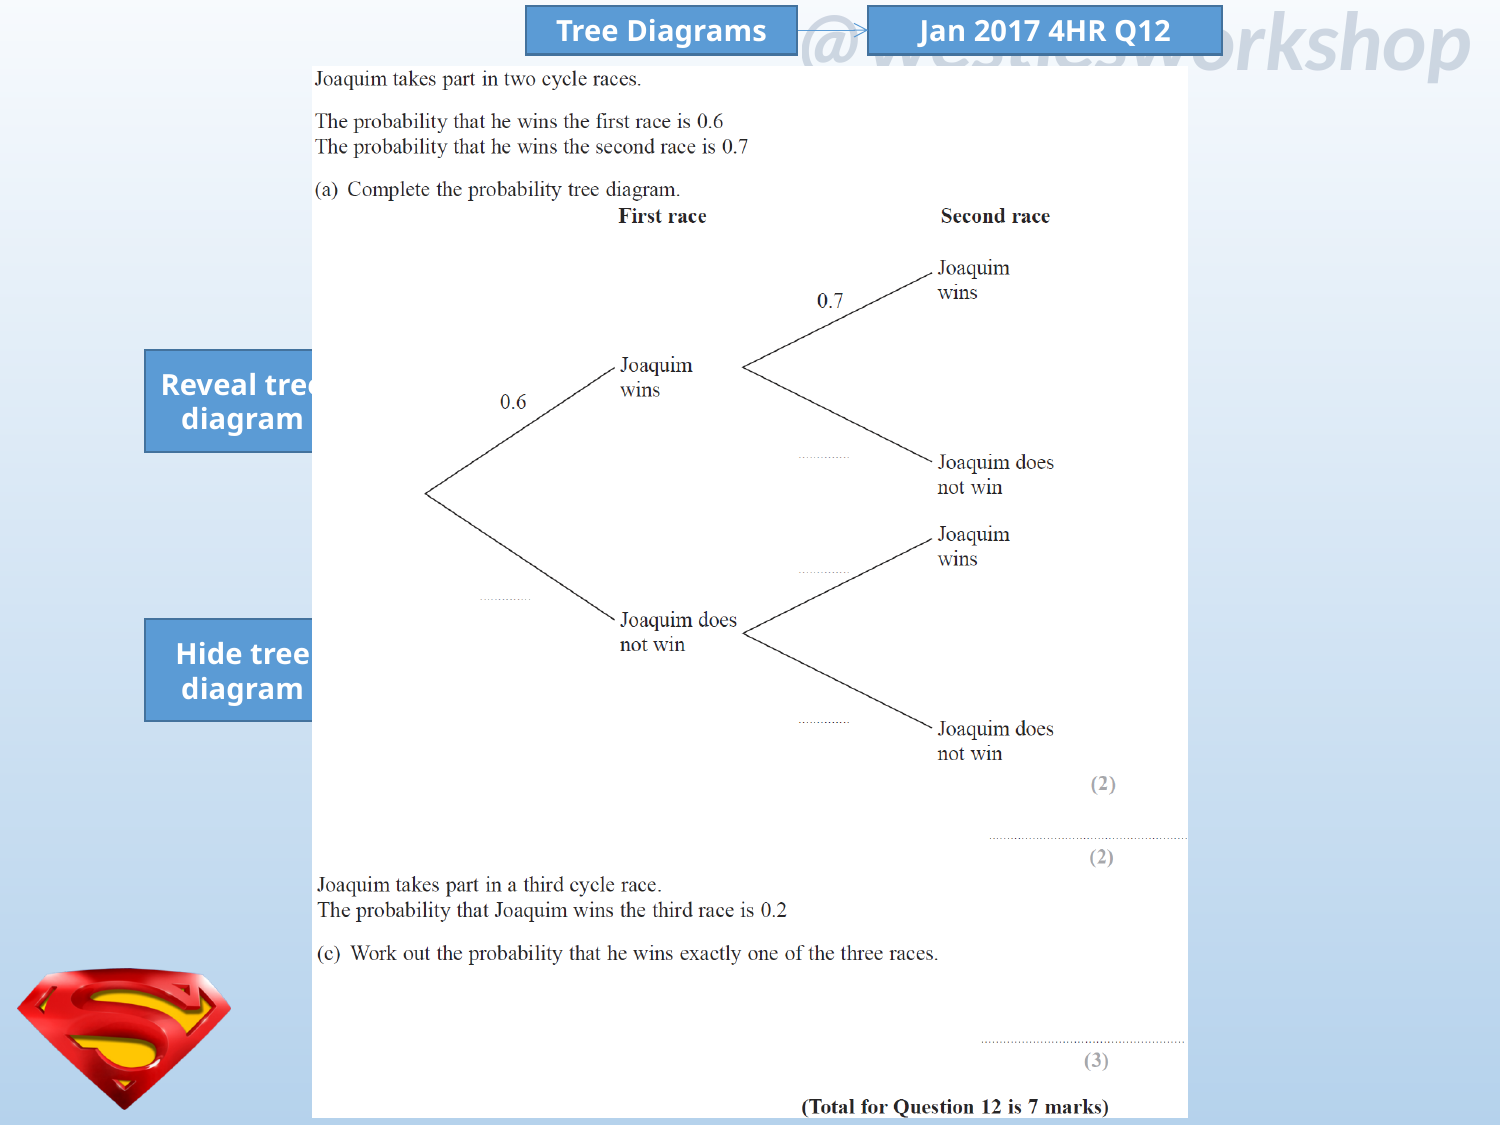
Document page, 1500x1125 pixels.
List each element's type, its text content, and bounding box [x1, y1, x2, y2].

text_box Hide tree diagram [144, 618, 312, 722]
text_box Jan 2017 4HR Q12 [867, 5, 1223, 56]
text_box Tree Diagrams [525, 5, 798, 56]
text_box Reveal tree diagram [144, 349, 312, 453]
picture [312, 66, 1188, 1118]
picture [17, 968, 231, 1110]
